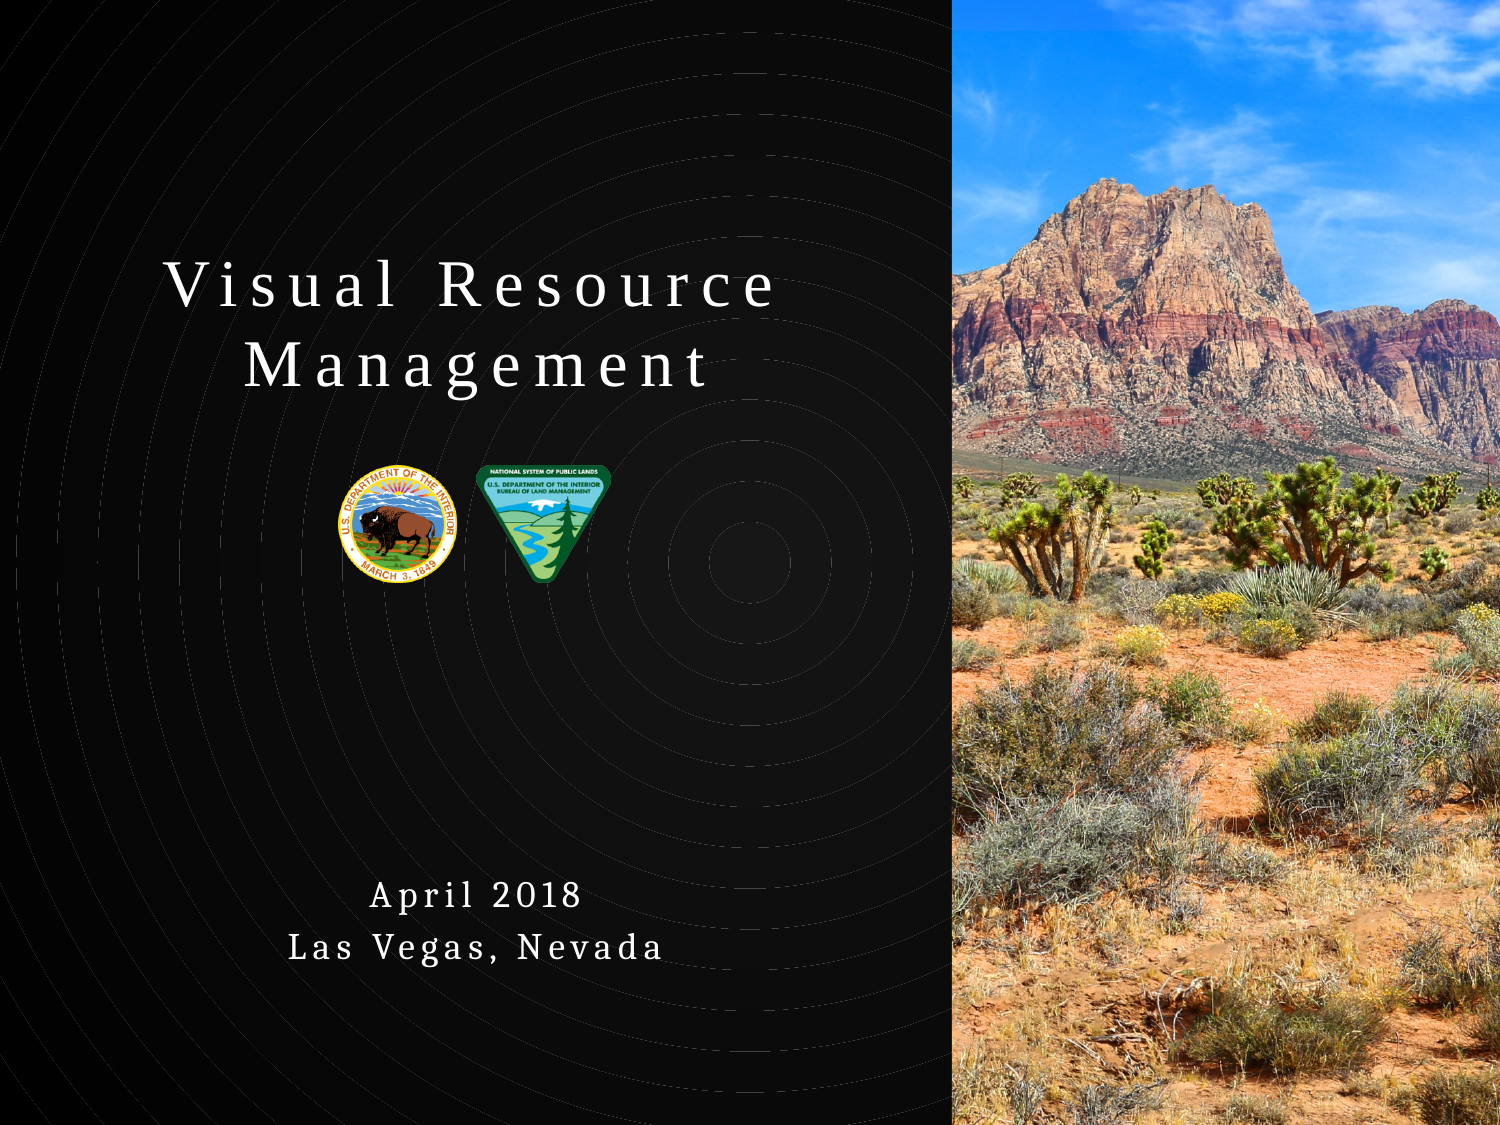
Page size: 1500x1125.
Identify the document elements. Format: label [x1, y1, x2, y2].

picture [338, 465, 457, 583]
picture [951, 0, 1500, 1125]
picture [476, 465, 611, 583]
